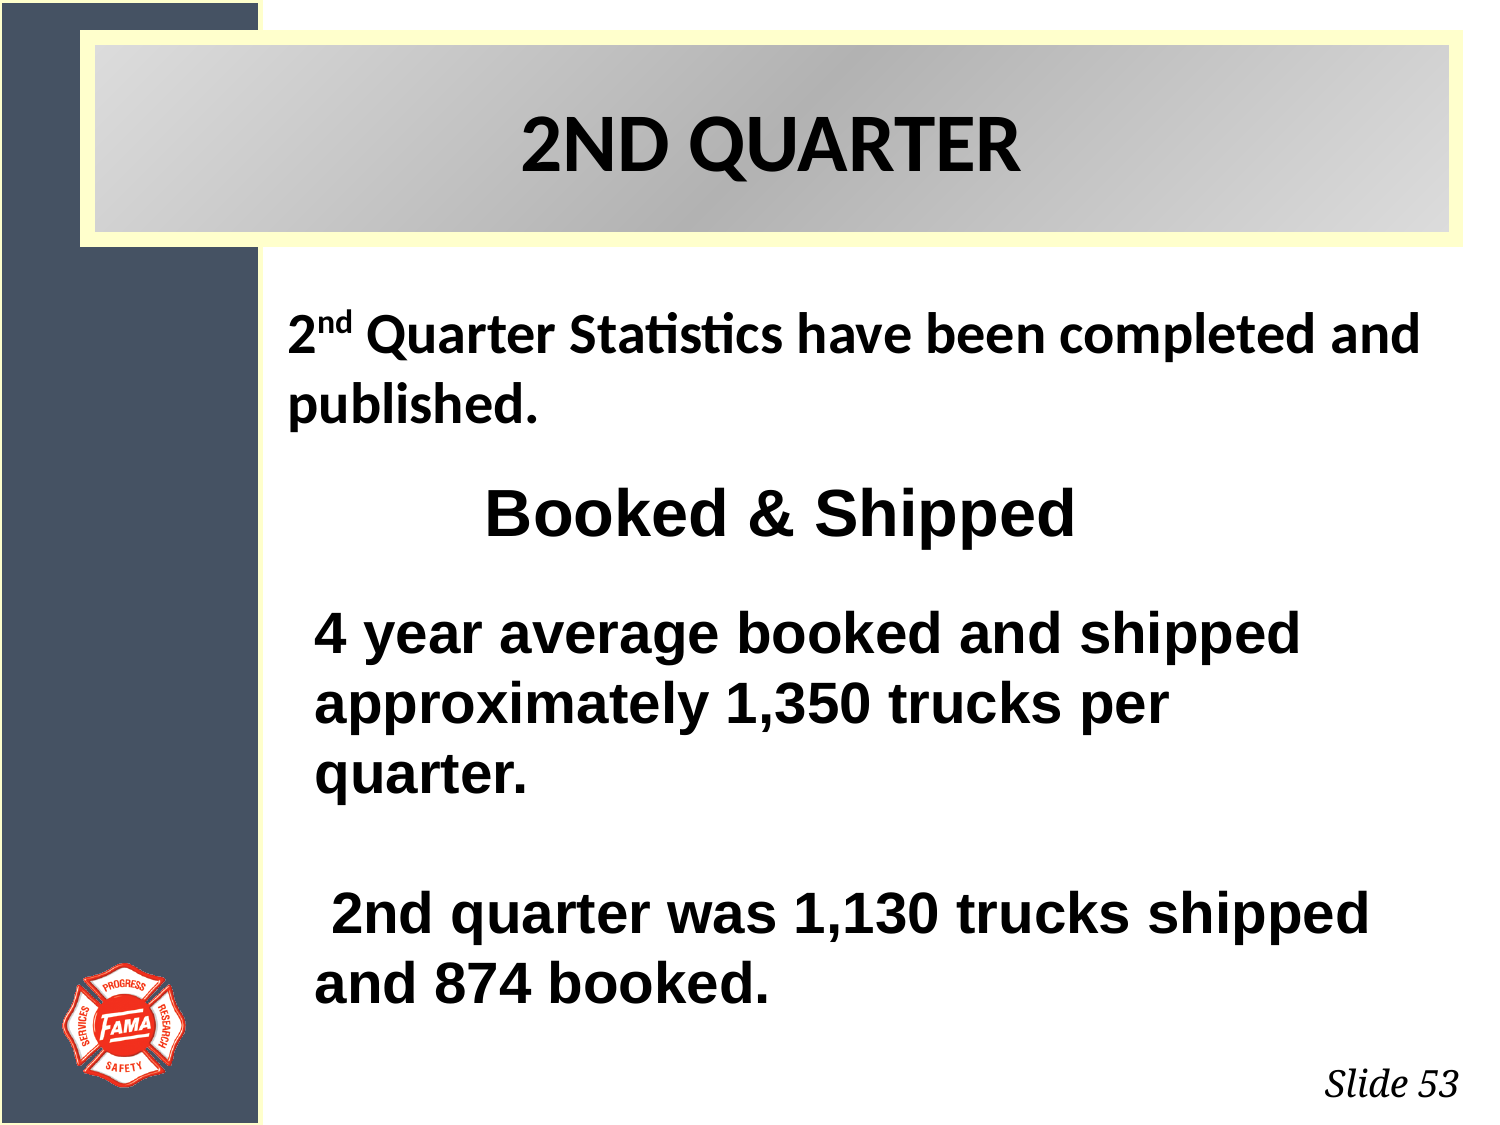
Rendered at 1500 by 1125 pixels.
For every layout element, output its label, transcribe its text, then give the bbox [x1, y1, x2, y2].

subtitle 2nd Quarter Statistics have been completed and published. [287, 324, 1450, 488]
title 2ND QUARTER [87, 37, 1456, 240]
text_box 4 year average booked and shipped approximately 1,350 trucks per quarter. 2nd quarter was 1,130 trucks shipped and 874 booked. [300, 587, 1388, 1023]
picture [2, 3, 258, 1123]
text_box Booked & Shipped [449, 462, 1113, 558]
